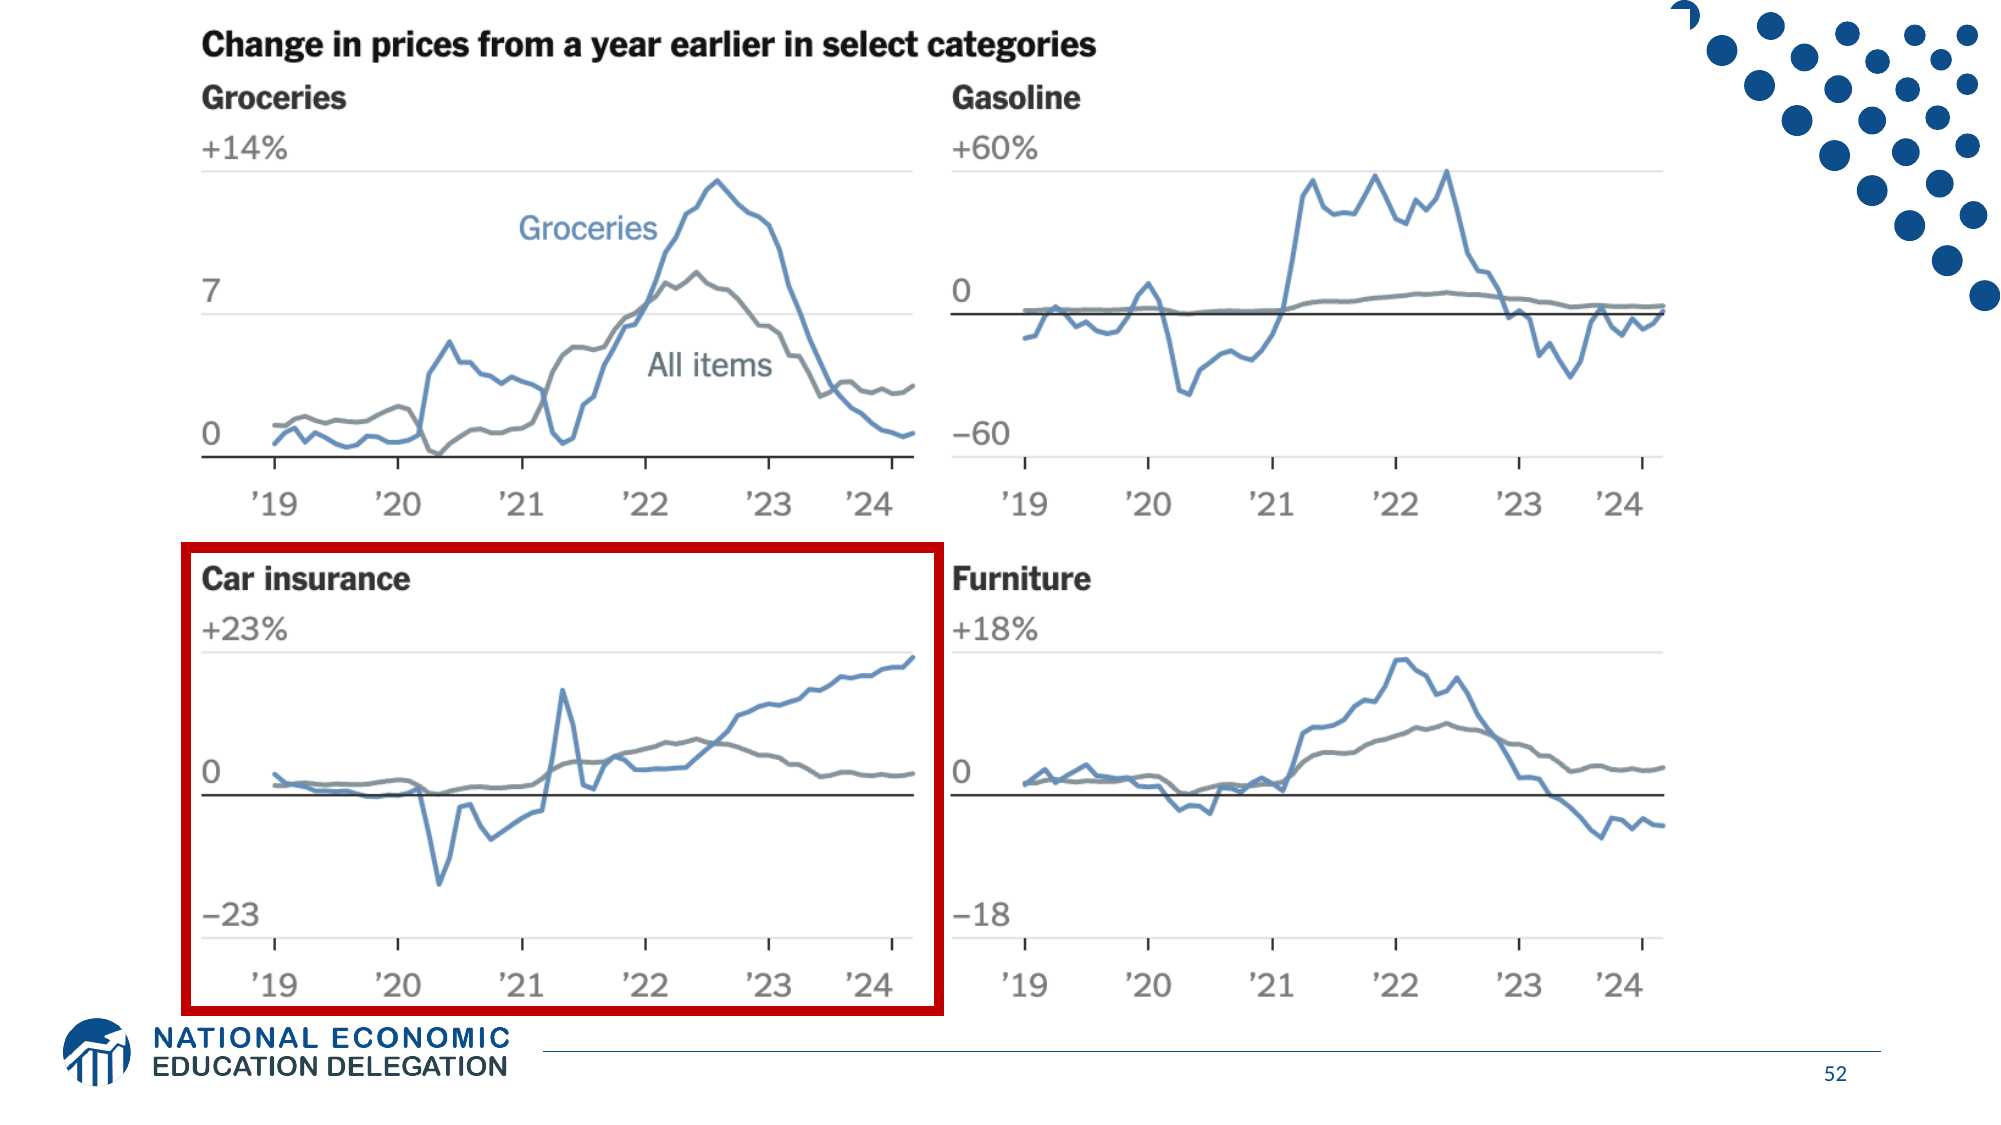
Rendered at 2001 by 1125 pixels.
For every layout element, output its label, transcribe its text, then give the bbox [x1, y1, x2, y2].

picture [55, 1013, 520, 1091]
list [165, 9, 1690, 1020]
slide_number 52 [1412, 1042, 1863, 1103]
